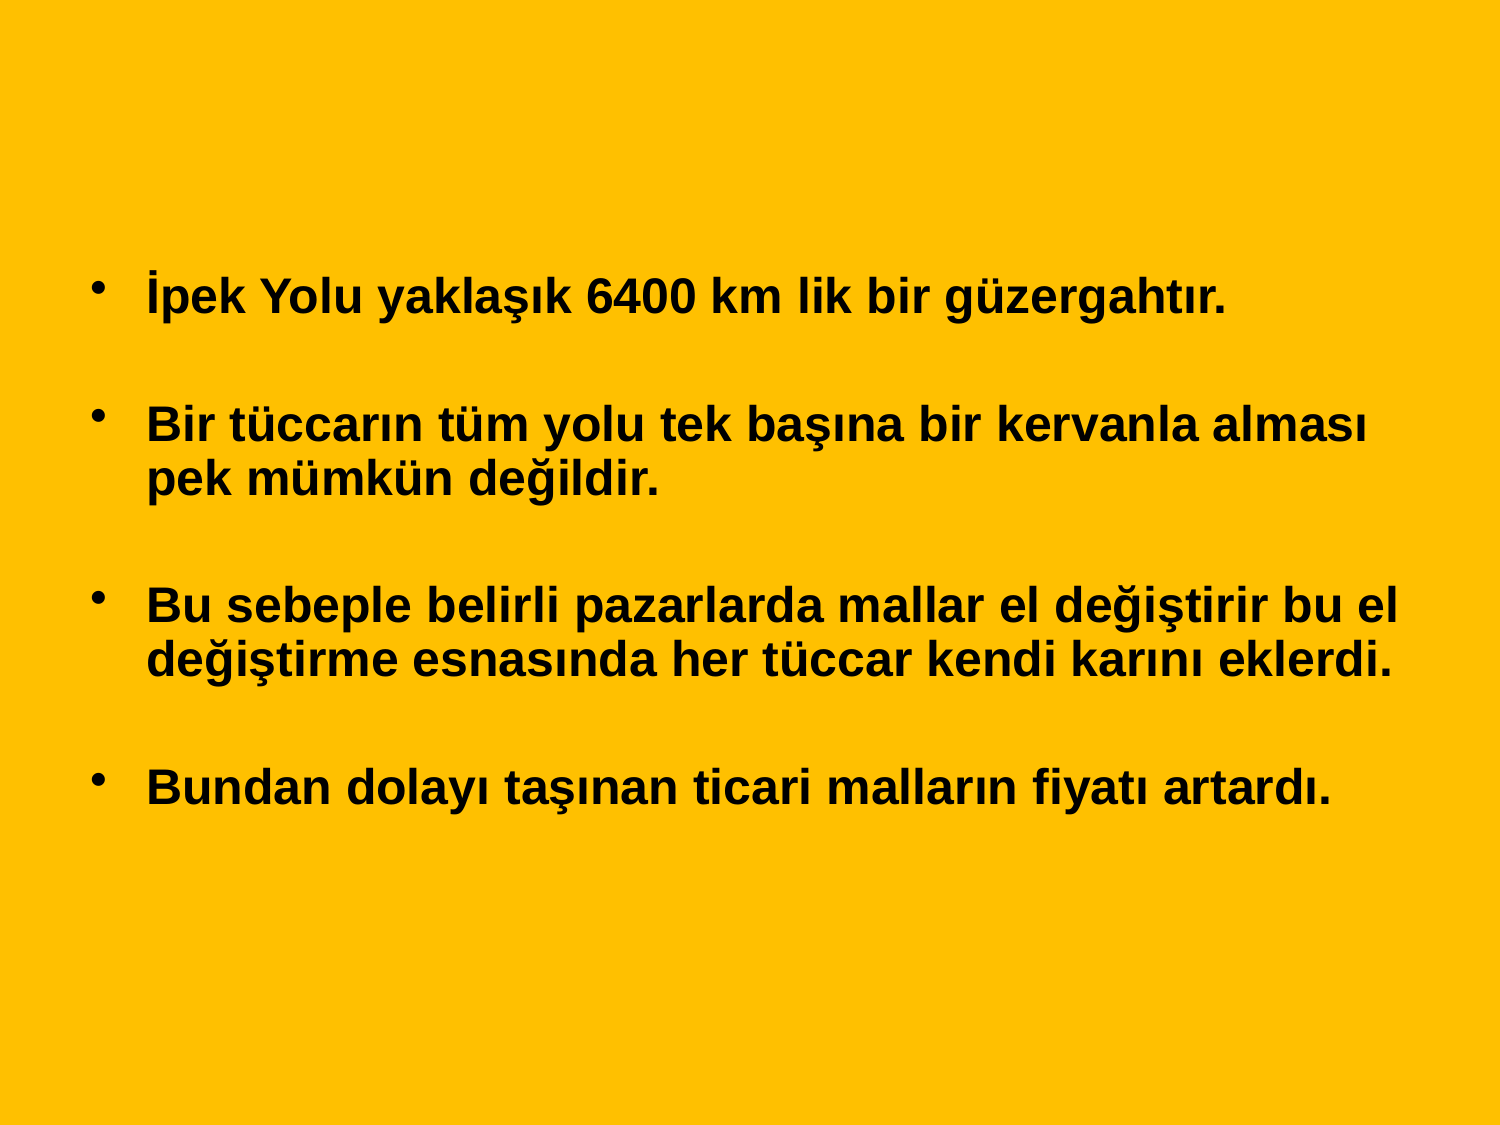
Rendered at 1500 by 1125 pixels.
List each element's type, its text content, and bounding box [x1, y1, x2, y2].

list İpek Yolu yaklaşık 6400 km lik bir güzergahtır. Bir tüccarın tüm yolu tek başına bir kervanla alması pek mümkün değildir. Bu sebeple belirli pazarlarda mallar el değiştirir bu el değiştirme esnasında her tüccar kendi karını eklerdi. Bundan dolayı taşınan ticari malların fiyatı artardı. [75, 262, 1425, 1005]
